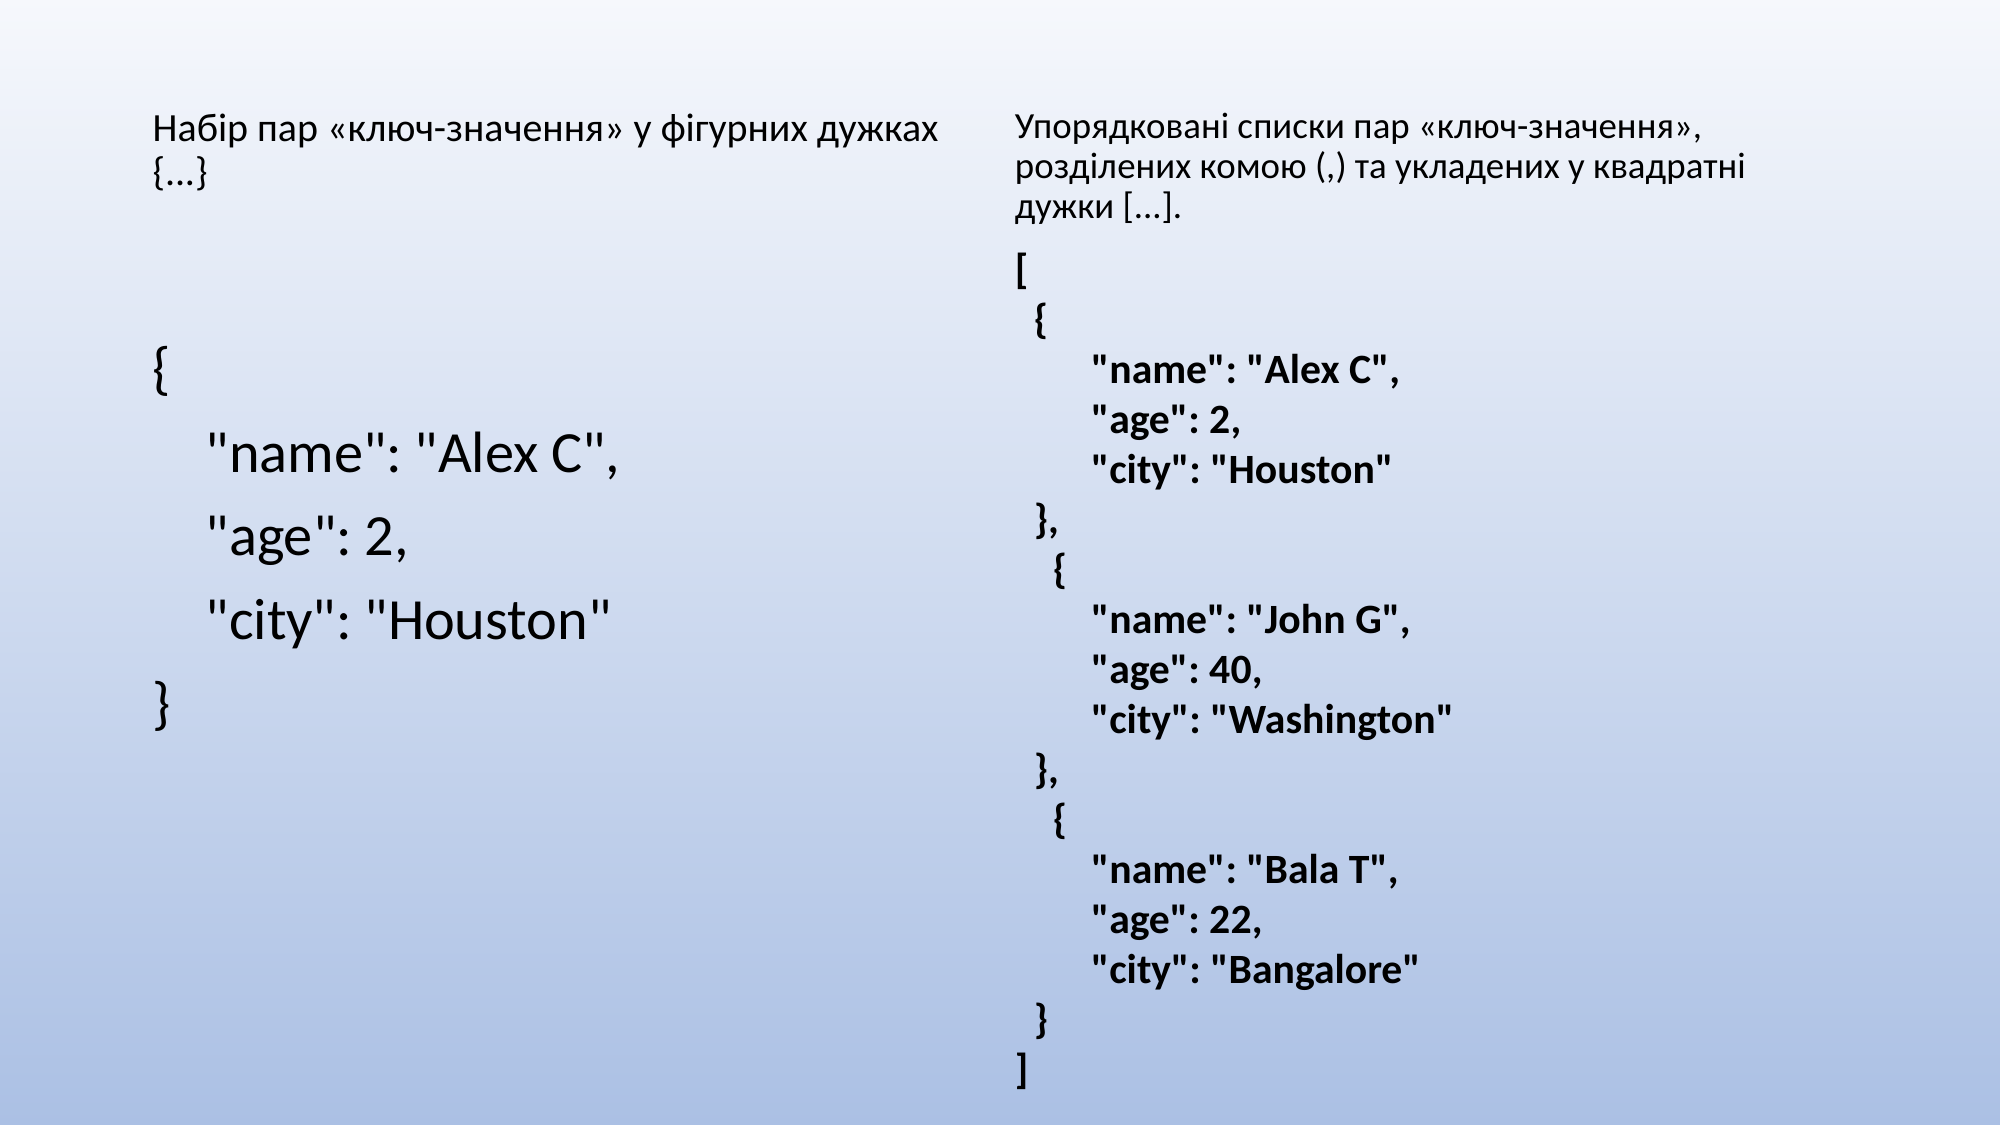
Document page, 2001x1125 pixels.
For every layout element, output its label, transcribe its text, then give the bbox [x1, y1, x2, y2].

list [ { "name": "Alex C", "age": 2, "city": "Houston" }, { "name": "John G", "age": 40, "city": "Washington" }, { "name": "Bala T", "age": 22, "city": "Bangalore" } ] [999, 234, 1851, 1110]
list { "name": "Alex C", "age": 2, "city": "Houston" } [137, 330, 958, 1016]
list Набір пар «ключ-значення» у фігурних дужках {...} [137, 99, 984, 202]
list Упорядковані списки пар «ключ-значення», розділених комою (,) та укладених у квадратні дужки [...]. [999, 99, 1851, 234]
